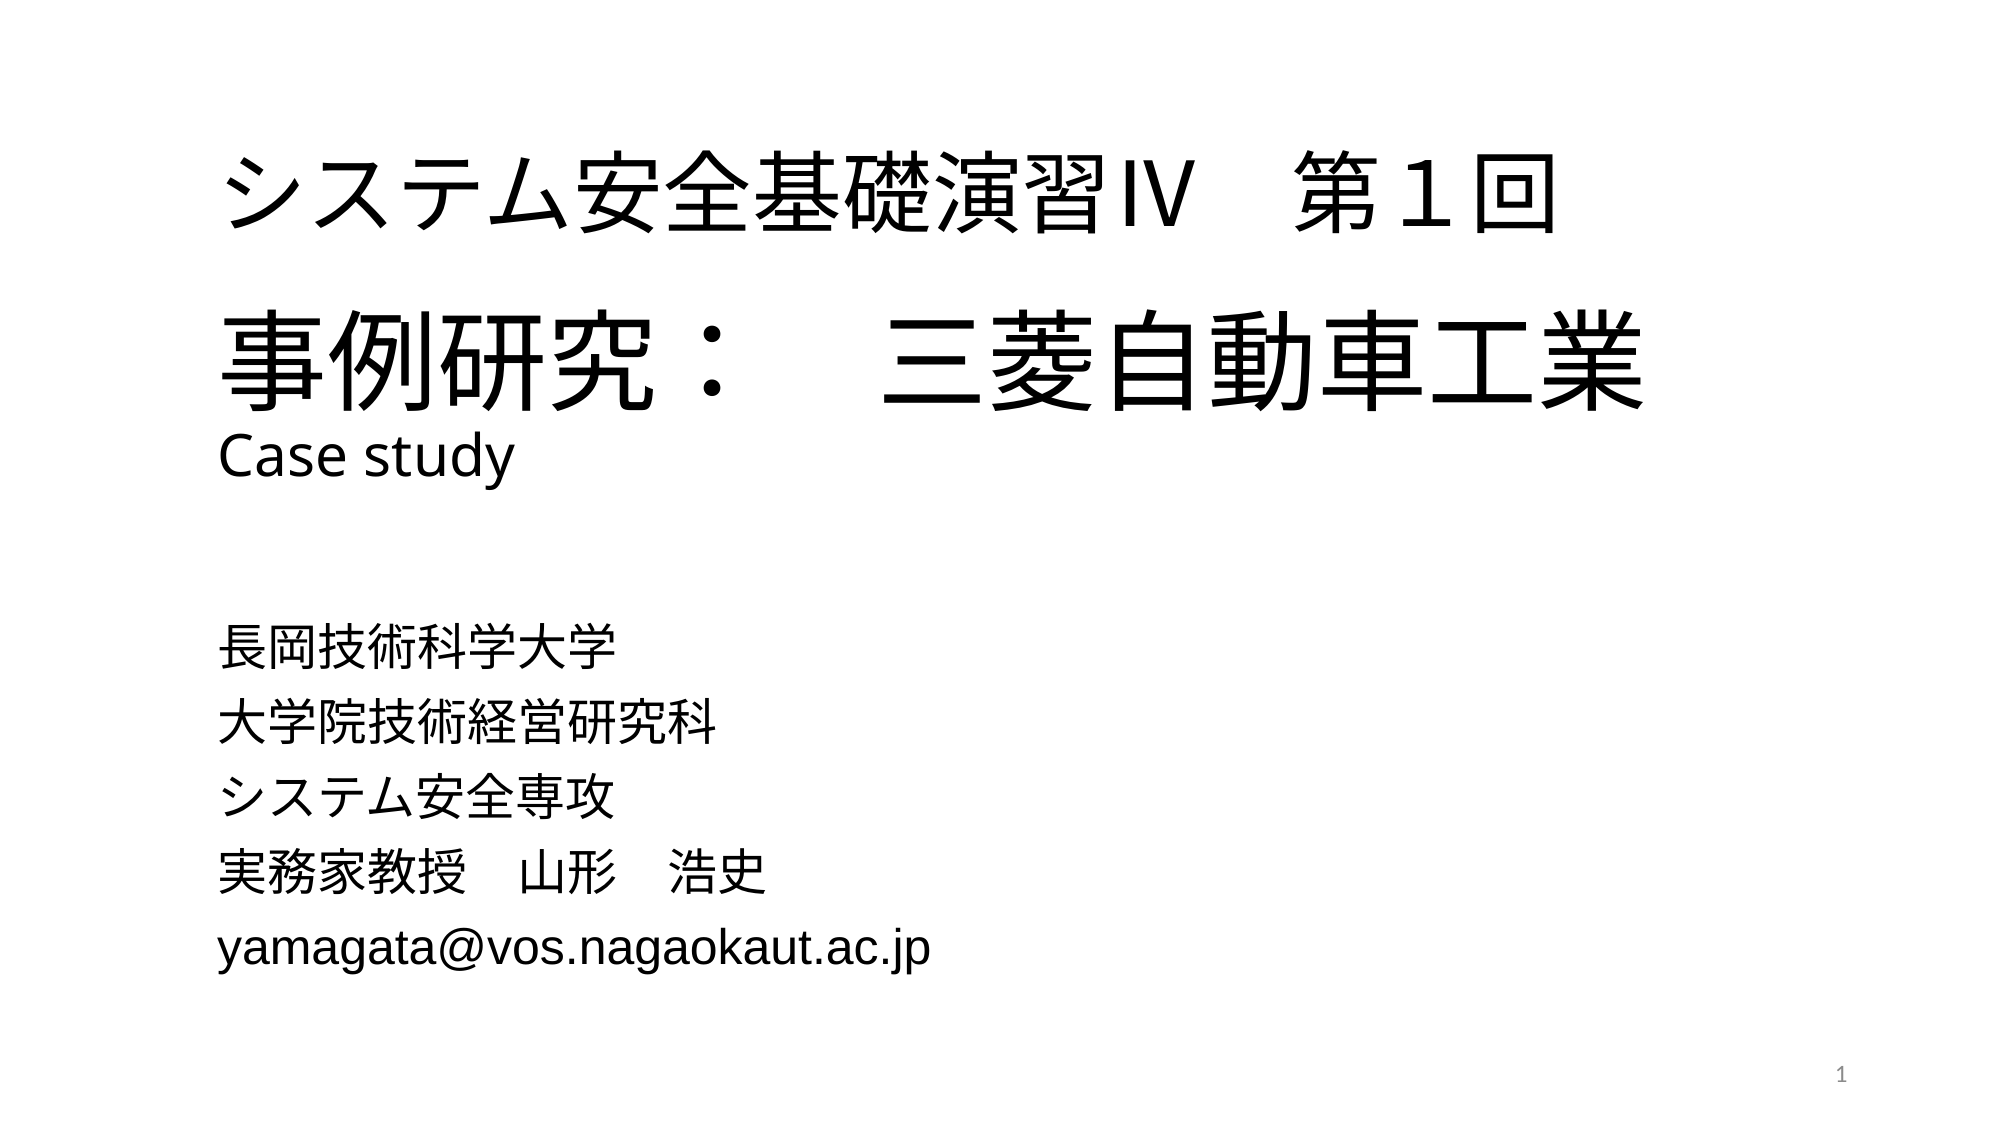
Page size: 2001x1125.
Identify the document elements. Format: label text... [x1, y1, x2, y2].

slide_number 1 [1412, 1042, 1863, 1103]
subtitle 長岡技術科学大学 大学院技術経営研究科 システム安全専攻 実務家教授 山形 浩史 yamagata@vos.nagaokaut.ac.jp [202, 614, 1703, 887]
title システム安全基礎演習Ⅳ 第１回 事例研究： 三菱自動車工業 Case study [202, 104, 1703, 497]
